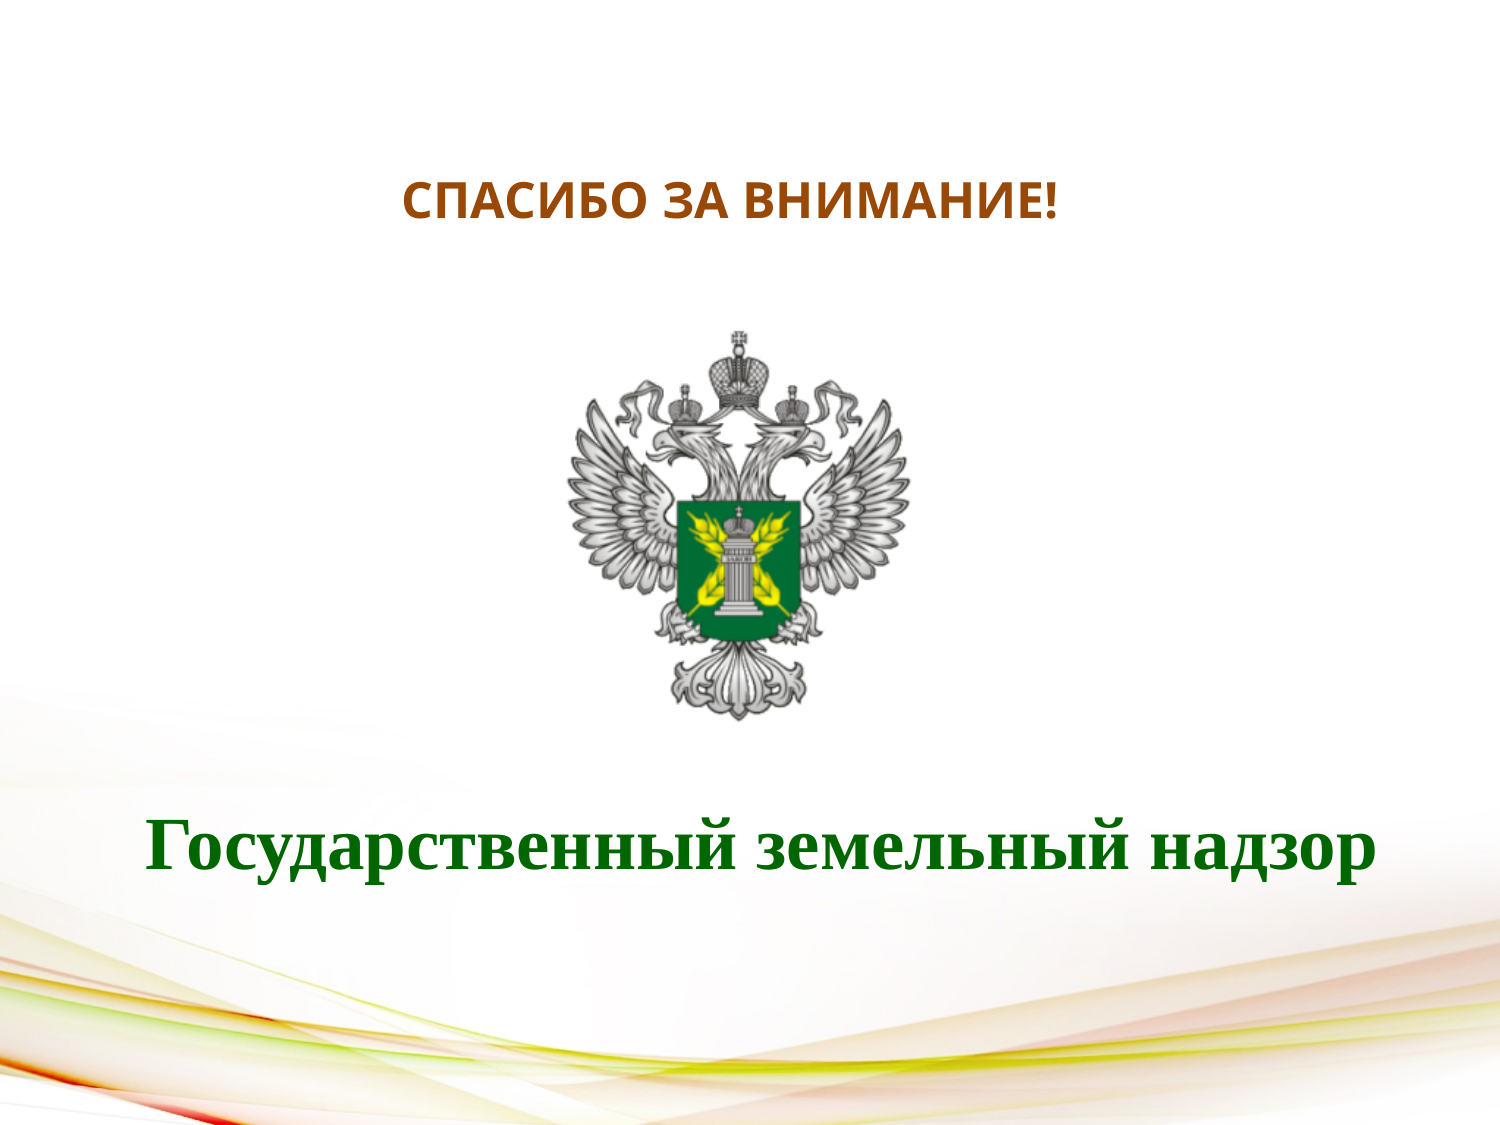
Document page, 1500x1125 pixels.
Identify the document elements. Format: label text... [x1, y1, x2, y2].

list СПАСИБО ЗА ВНИМАНИЕ! [336, 160, 1128, 220]
picture [0, 0, 1500, 1125]
text_box Государственный земельный надзор [130, 787, 1394, 893]
